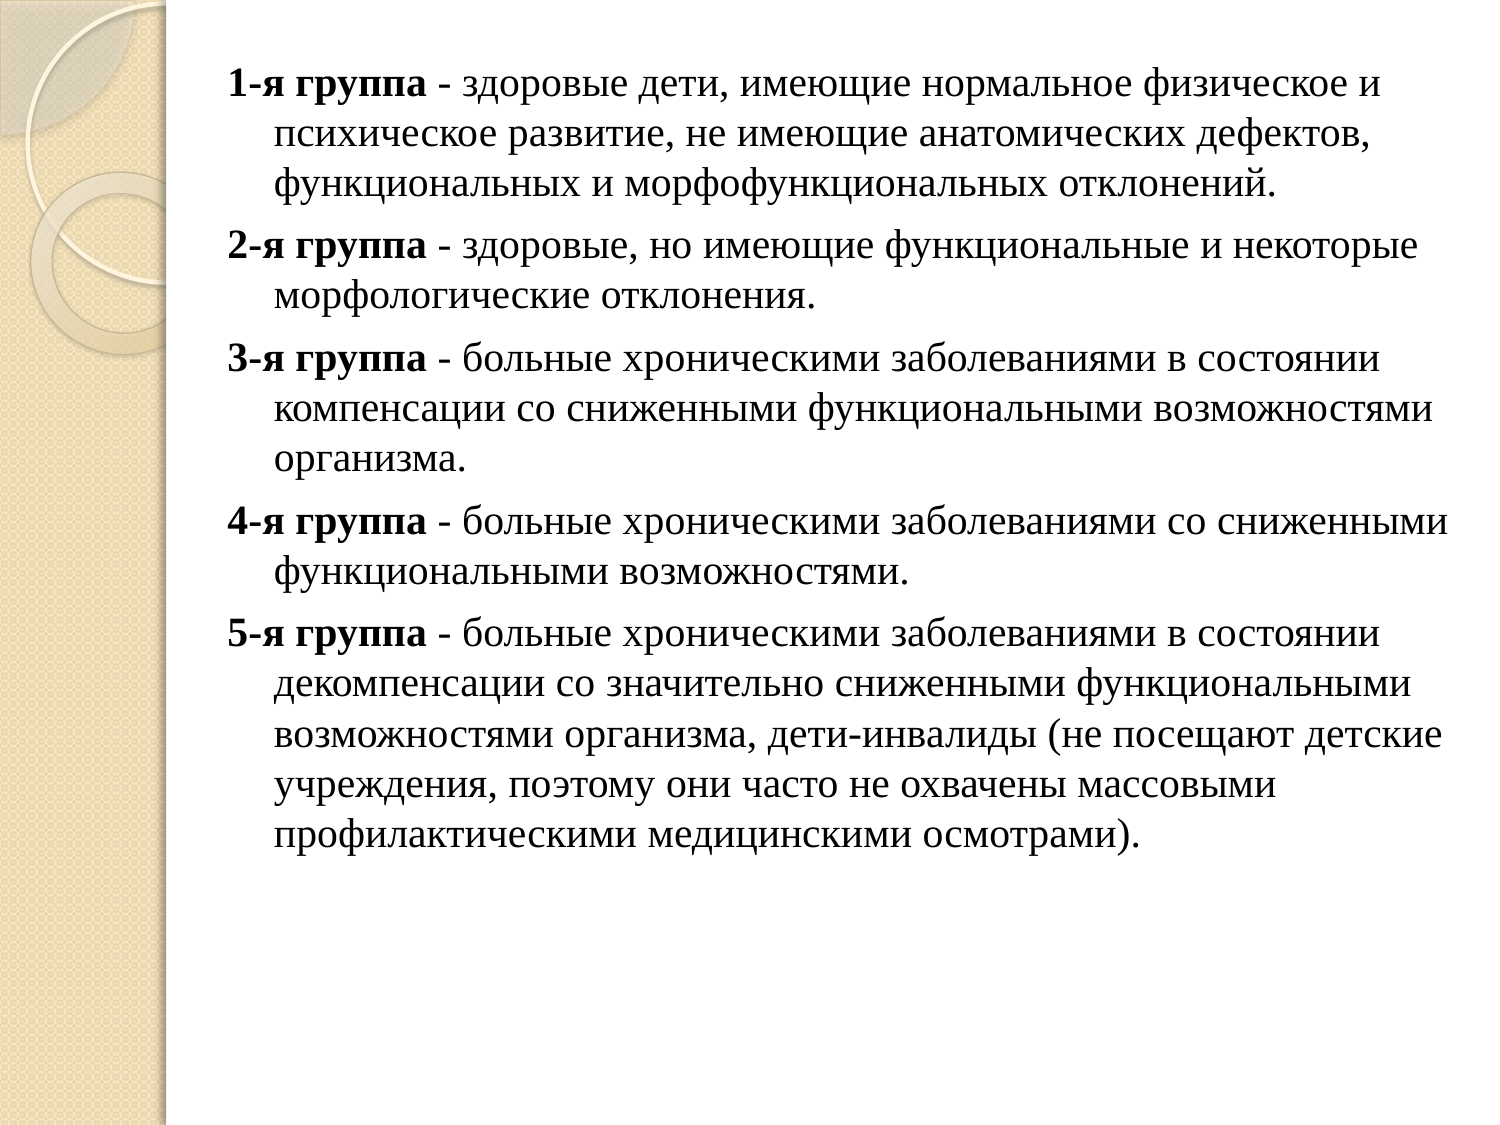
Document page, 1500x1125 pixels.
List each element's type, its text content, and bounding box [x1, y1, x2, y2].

list 1-я группа - здоровые дети, имеющие нормальное физическое и психическое развитие, не имеющие анатомических дефектов, функциональных и морфофункциональных отклонений. 2-я группа - здоровые, но имеющие функциональные и некоторые морфологические отклонения. 3-я группа - больные хроническими заболеваниями в состоянии компенсации со сниженными функциональными возможностями организма. 4-я группа - больные хроническими заболеваниями со сниженными функциональными возможностями. 5-я группа - больные хроническими заболеваниями в состоянии декомпенсации со значительно сниженными функциональными возможностями организма, дети-инвалиды (не посещают детские учреждения, поэтому они часто не охвачены массовыми профилактическими медицинскими осмотрами). [199, 46, 1466, 1025]
